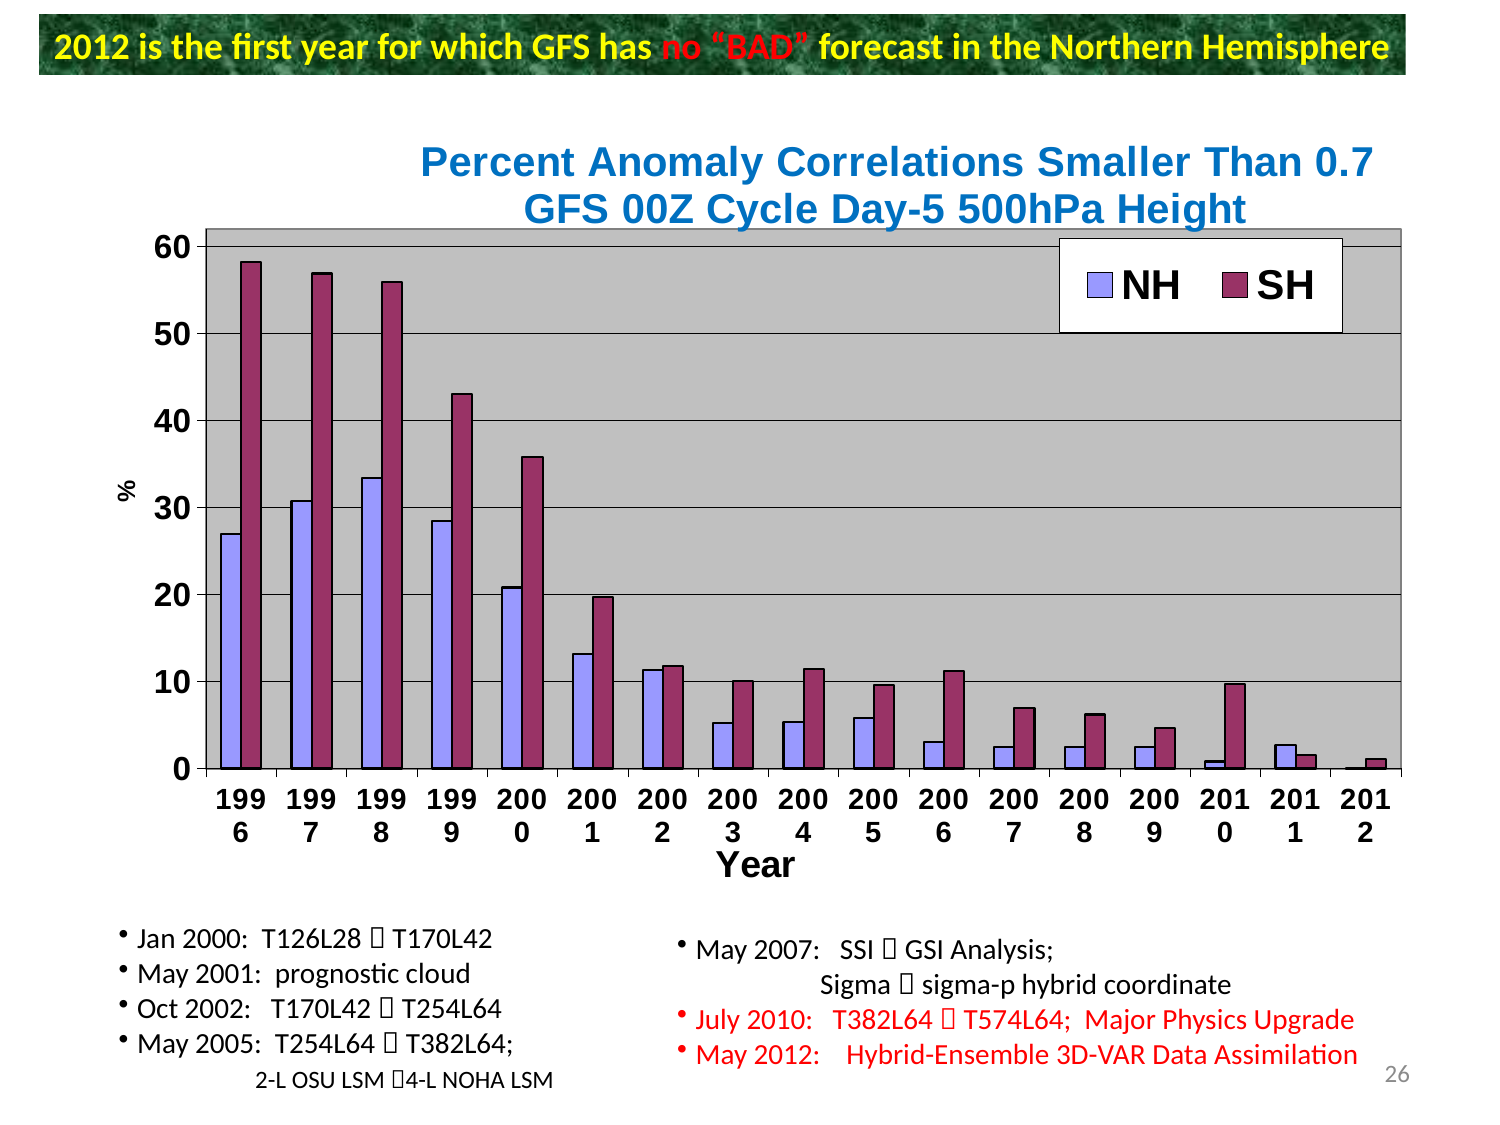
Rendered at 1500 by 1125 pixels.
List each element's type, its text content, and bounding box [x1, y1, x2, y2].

text_box 2012 is the first year for which GFS has no “BAD” forecast in the Northern Hemisphere [39, 14, 1406, 75]
slide_number 26 [1074, 1042, 1425, 1103]
text_box Jan 2000: T126L28  T170L42 May 2001: prognostic cloud Oct 2002: T170L42  T254L64 May 2005: T254L64  T382L64; 2-L OSU LSM 4-L NOHA LSM [103, 912, 607, 1102]
text_box May 2007: SSI  GSI Analysis; Sigma  sigma-p hybrid coordinate July 2010: T382L64  T574L64; Major Physics Upgrade May 2012: Hybrid-Ensemble 3D-VAR Data Assimilation [662, 922, 1488, 1078]
chart [87, 124, 1438, 901]
